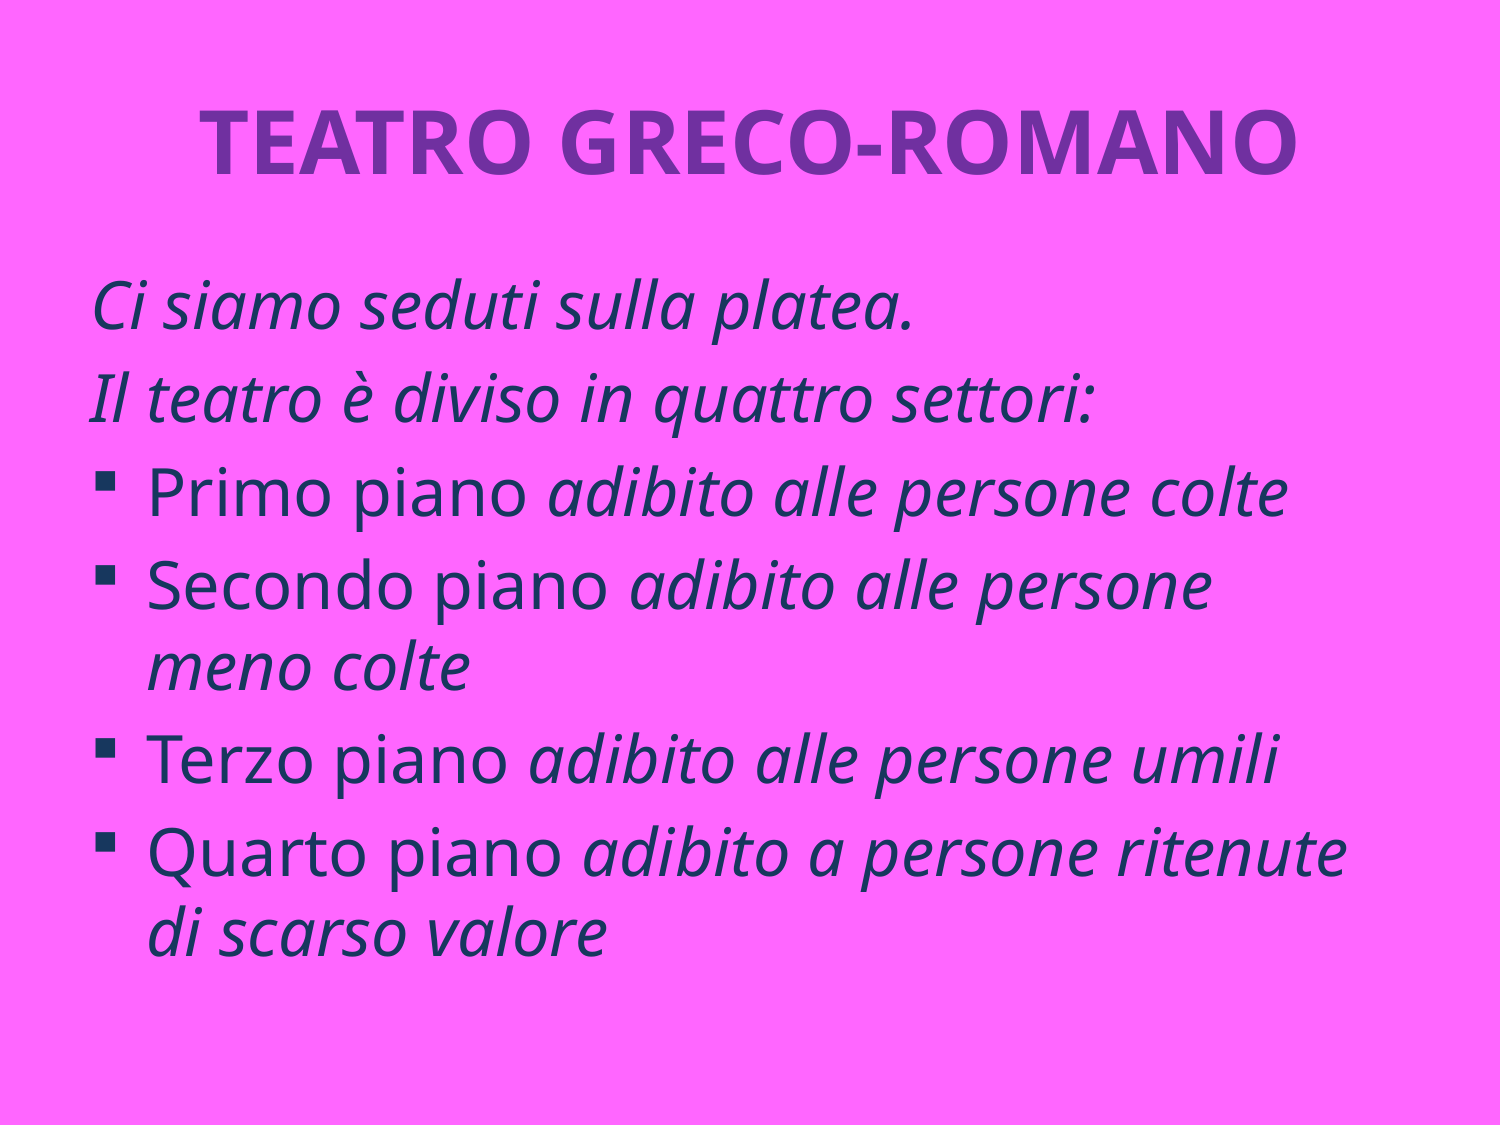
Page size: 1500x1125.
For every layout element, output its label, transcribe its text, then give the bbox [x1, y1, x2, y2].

list Ci siamo seduti sulla platea. Il teatro è diviso in quattro settori: Primo piano adibito alle persone colte Secondo piano adibito alle persone meno colte Terzo piano adibito alle persone umili Quarto piano adibito a persone ritenute di scarso valore [75, 255, 1376, 1035]
title TEATRO GRECO-ROMANO [75, 45, 1425, 233]
